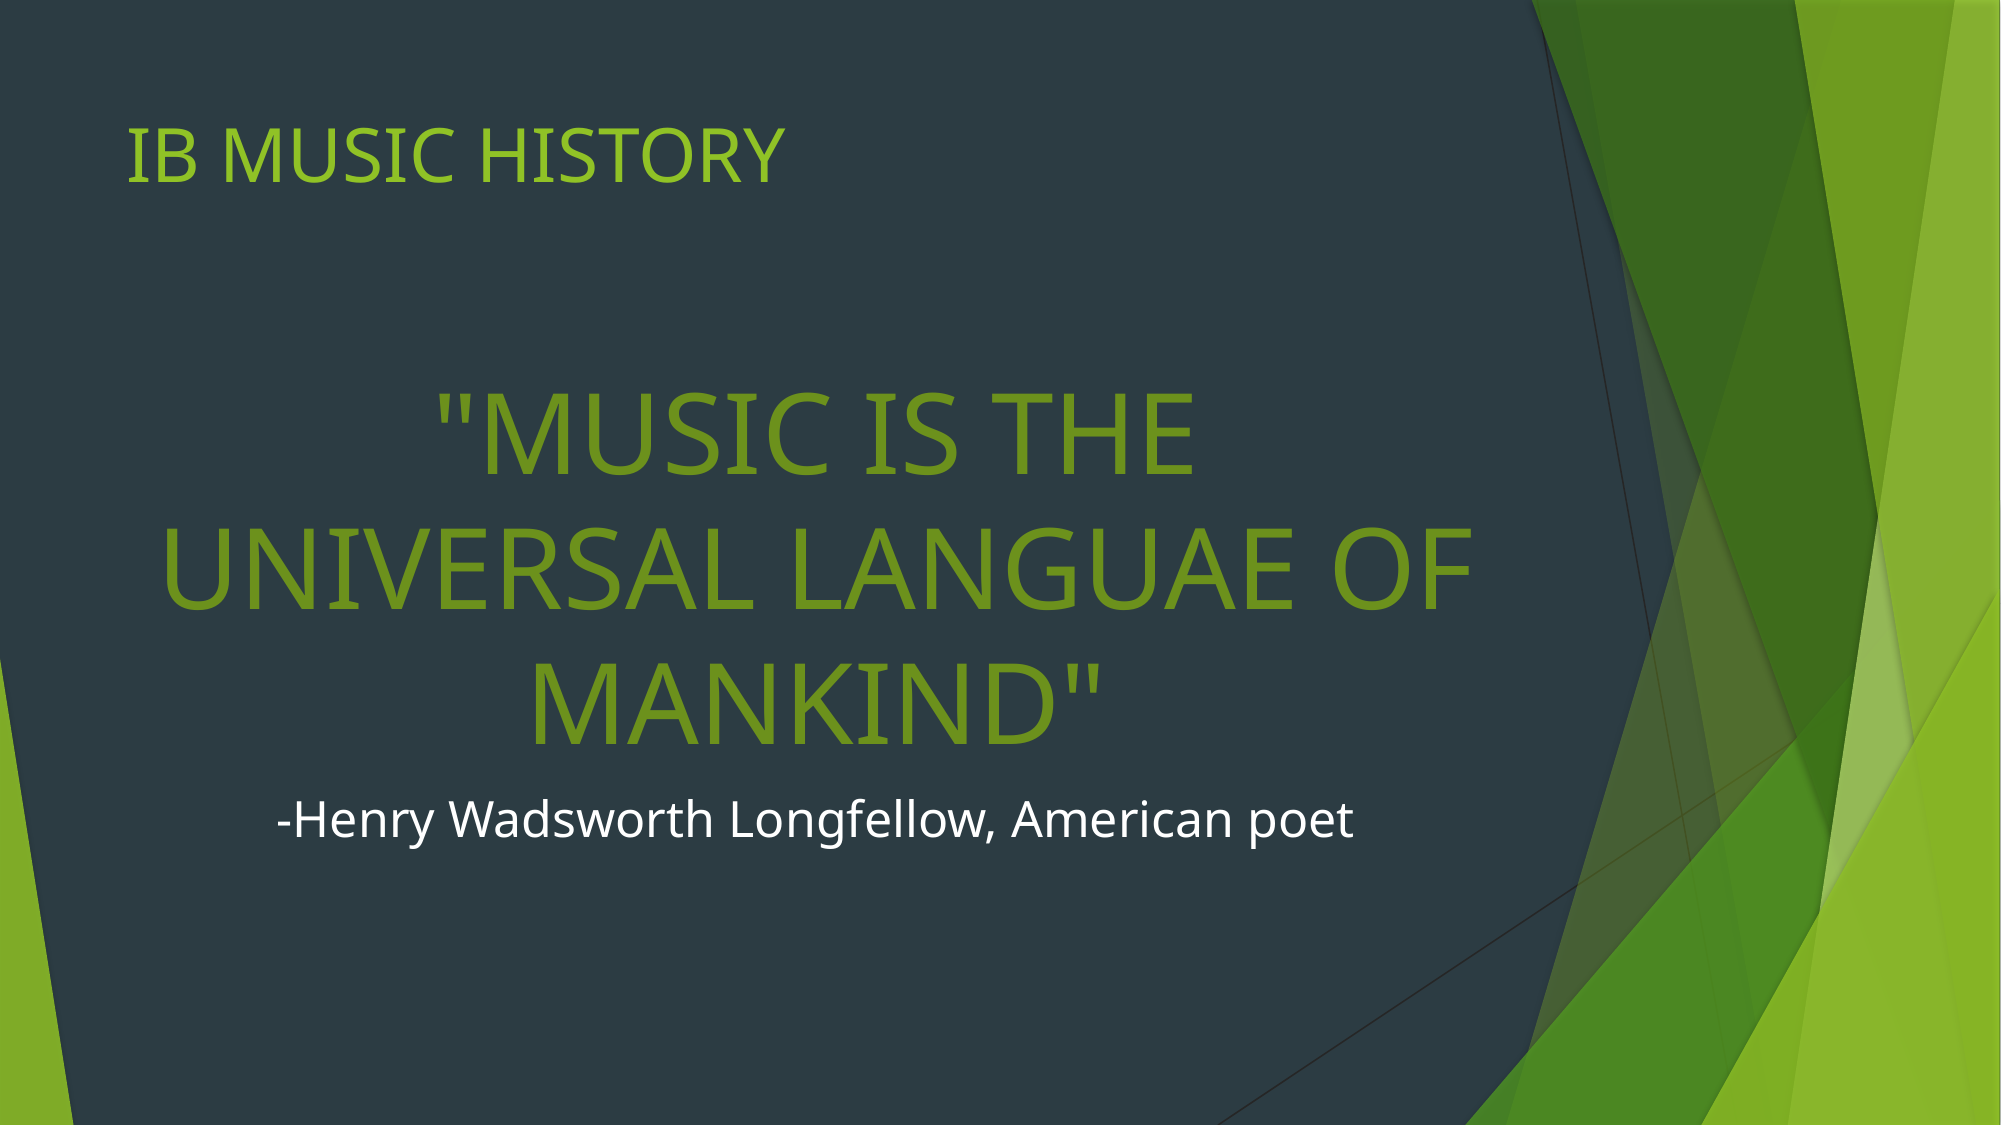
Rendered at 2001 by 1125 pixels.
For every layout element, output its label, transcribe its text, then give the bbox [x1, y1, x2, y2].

list "MUSIC IS THE UNIVERSAL LANGUAE OF MANKIND" -Henry Wadsworth Longfellow, American poet [111, 354, 1522, 992]
title IB MUSIC HISTORY [111, 99, 1522, 317]
